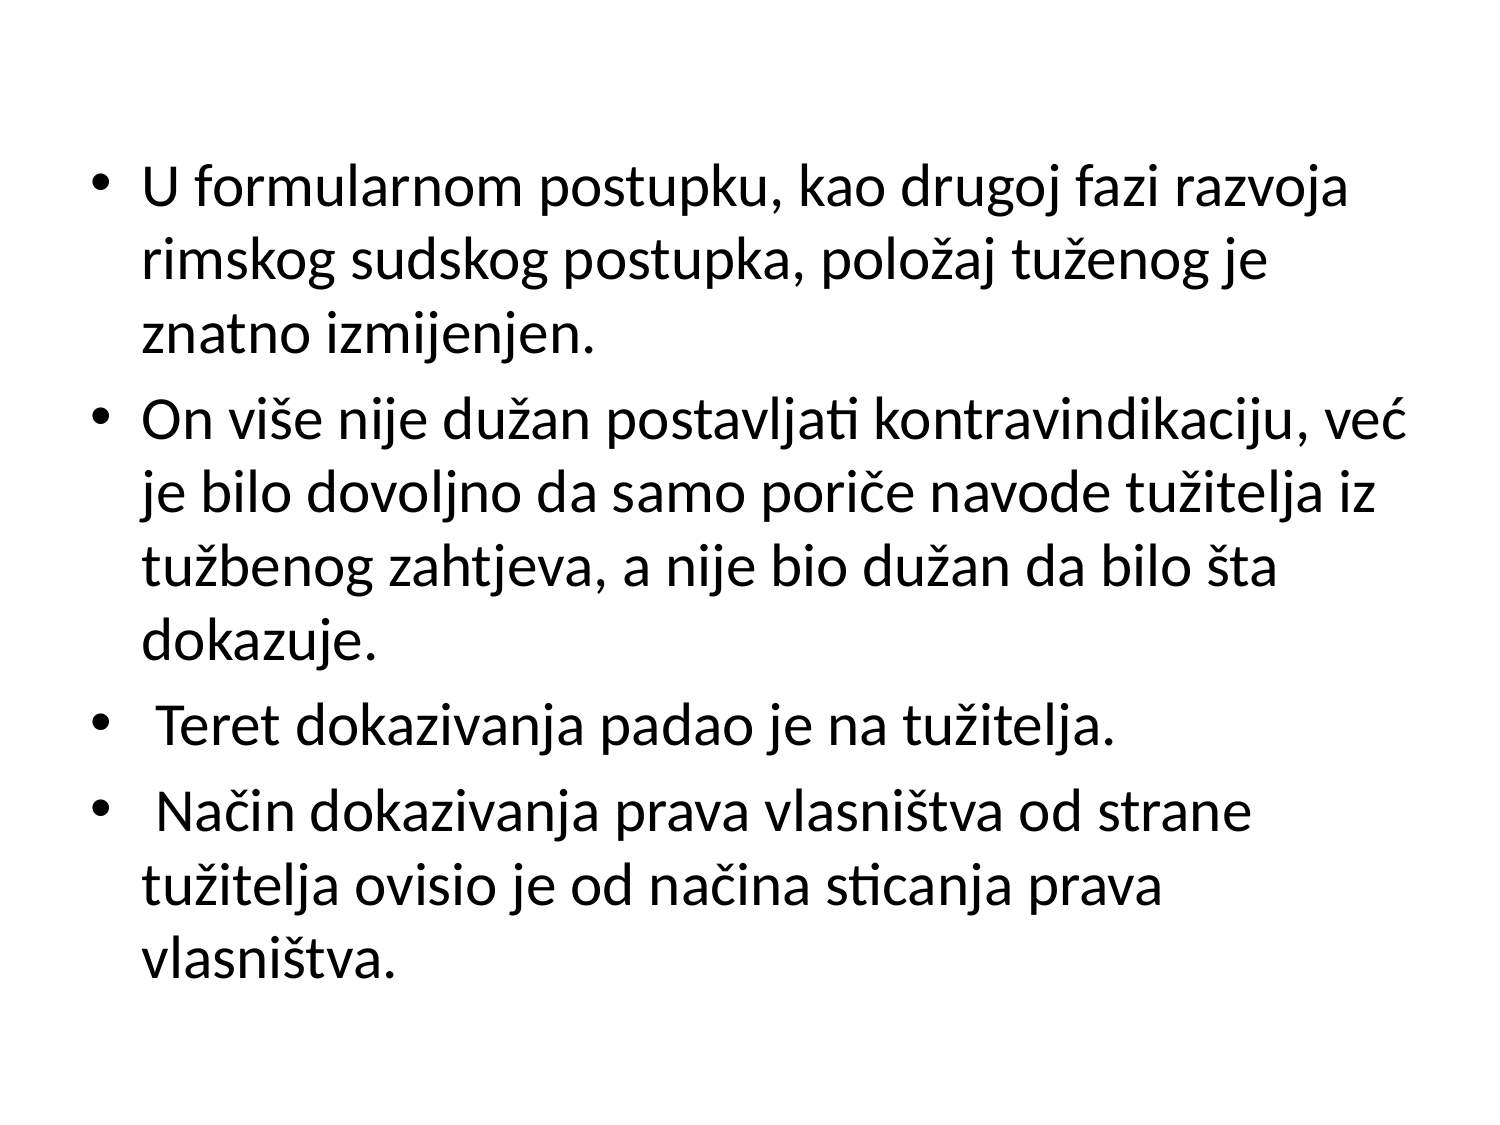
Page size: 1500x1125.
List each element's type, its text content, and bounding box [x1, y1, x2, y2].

list U formularnom postupku, kao drugoj fazi razvoja rimskog sudskog postupka, položaj tuženog je znatno izmijenjen. On više nije dužan postavljati kontravindikaciju, već je bilo dovoljno da samo poriče navode tužitelja iz tužbenog zahtjeva, a nije bio dužan da bilo šta dokazuje. Teret dokazivanja padao je na tužitelja. Način dokazivanja prava vlasništva od strane tužitelja ovisio je od načina sticanja prava vlasništva. [75, 137, 1425, 1005]
